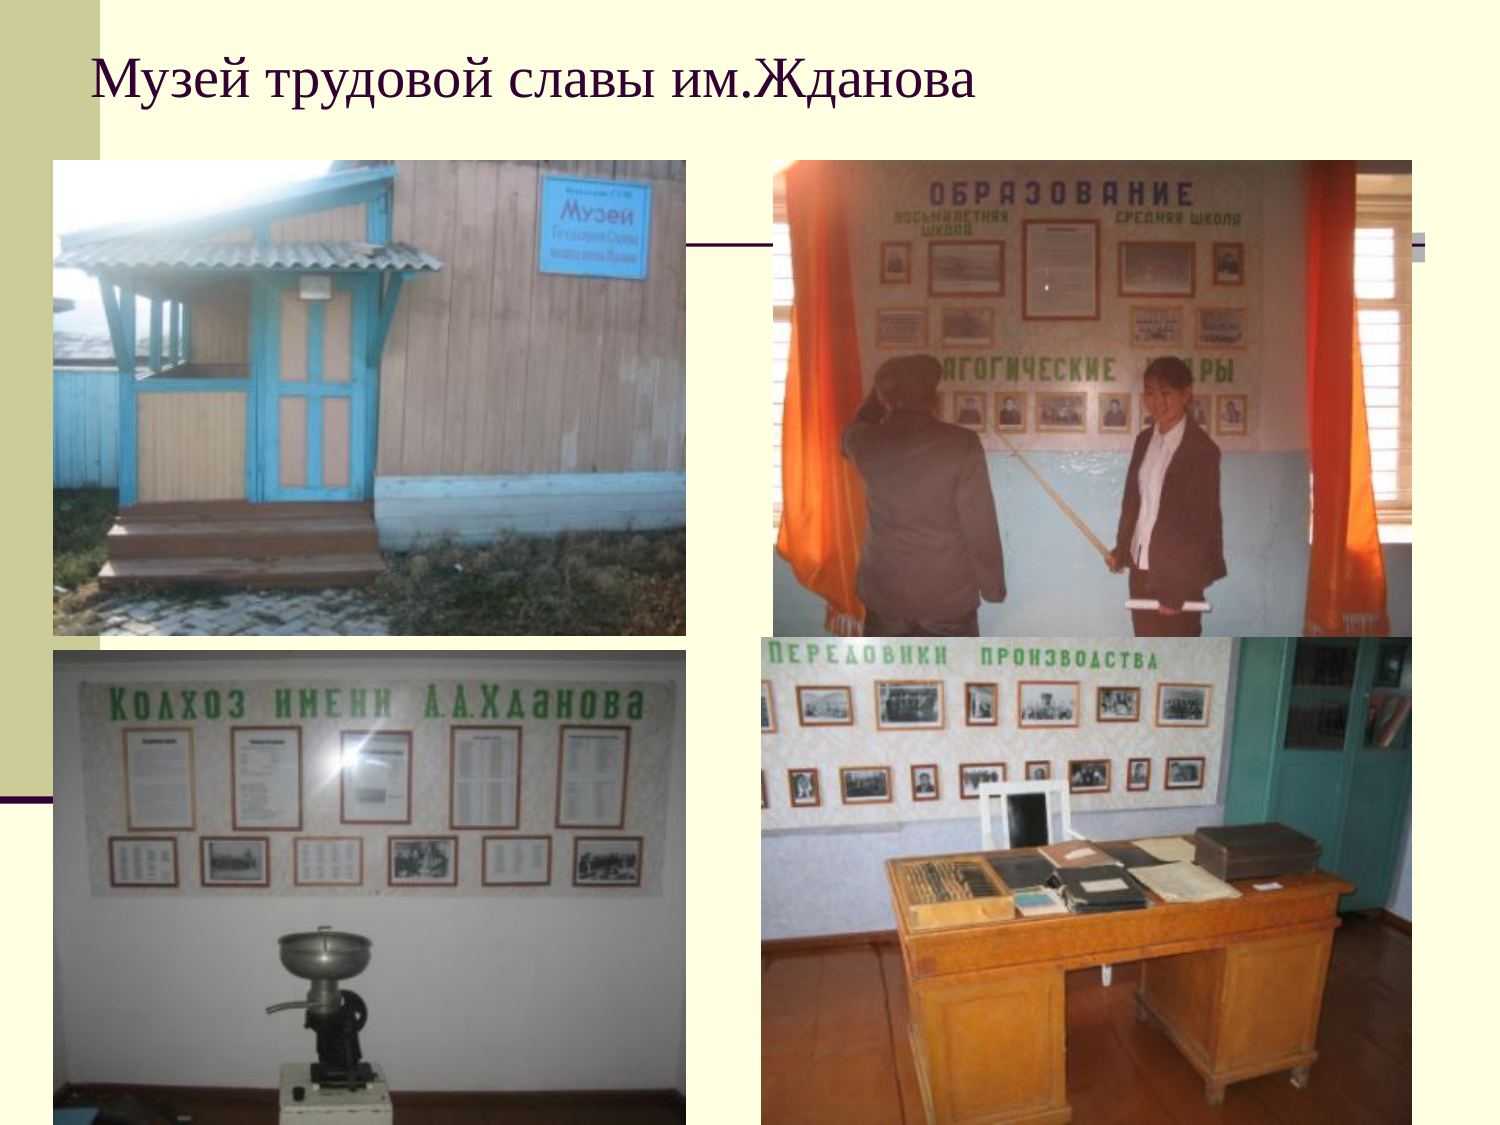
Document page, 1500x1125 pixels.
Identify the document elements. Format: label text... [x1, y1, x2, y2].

title Музей трудовой славы им.Жданова [74, 30, 1426, 118]
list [773, 160, 1412, 636]
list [761, 636, 1412, 1125]
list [52, 160, 686, 636]
picture [52, 650, 686, 1125]
